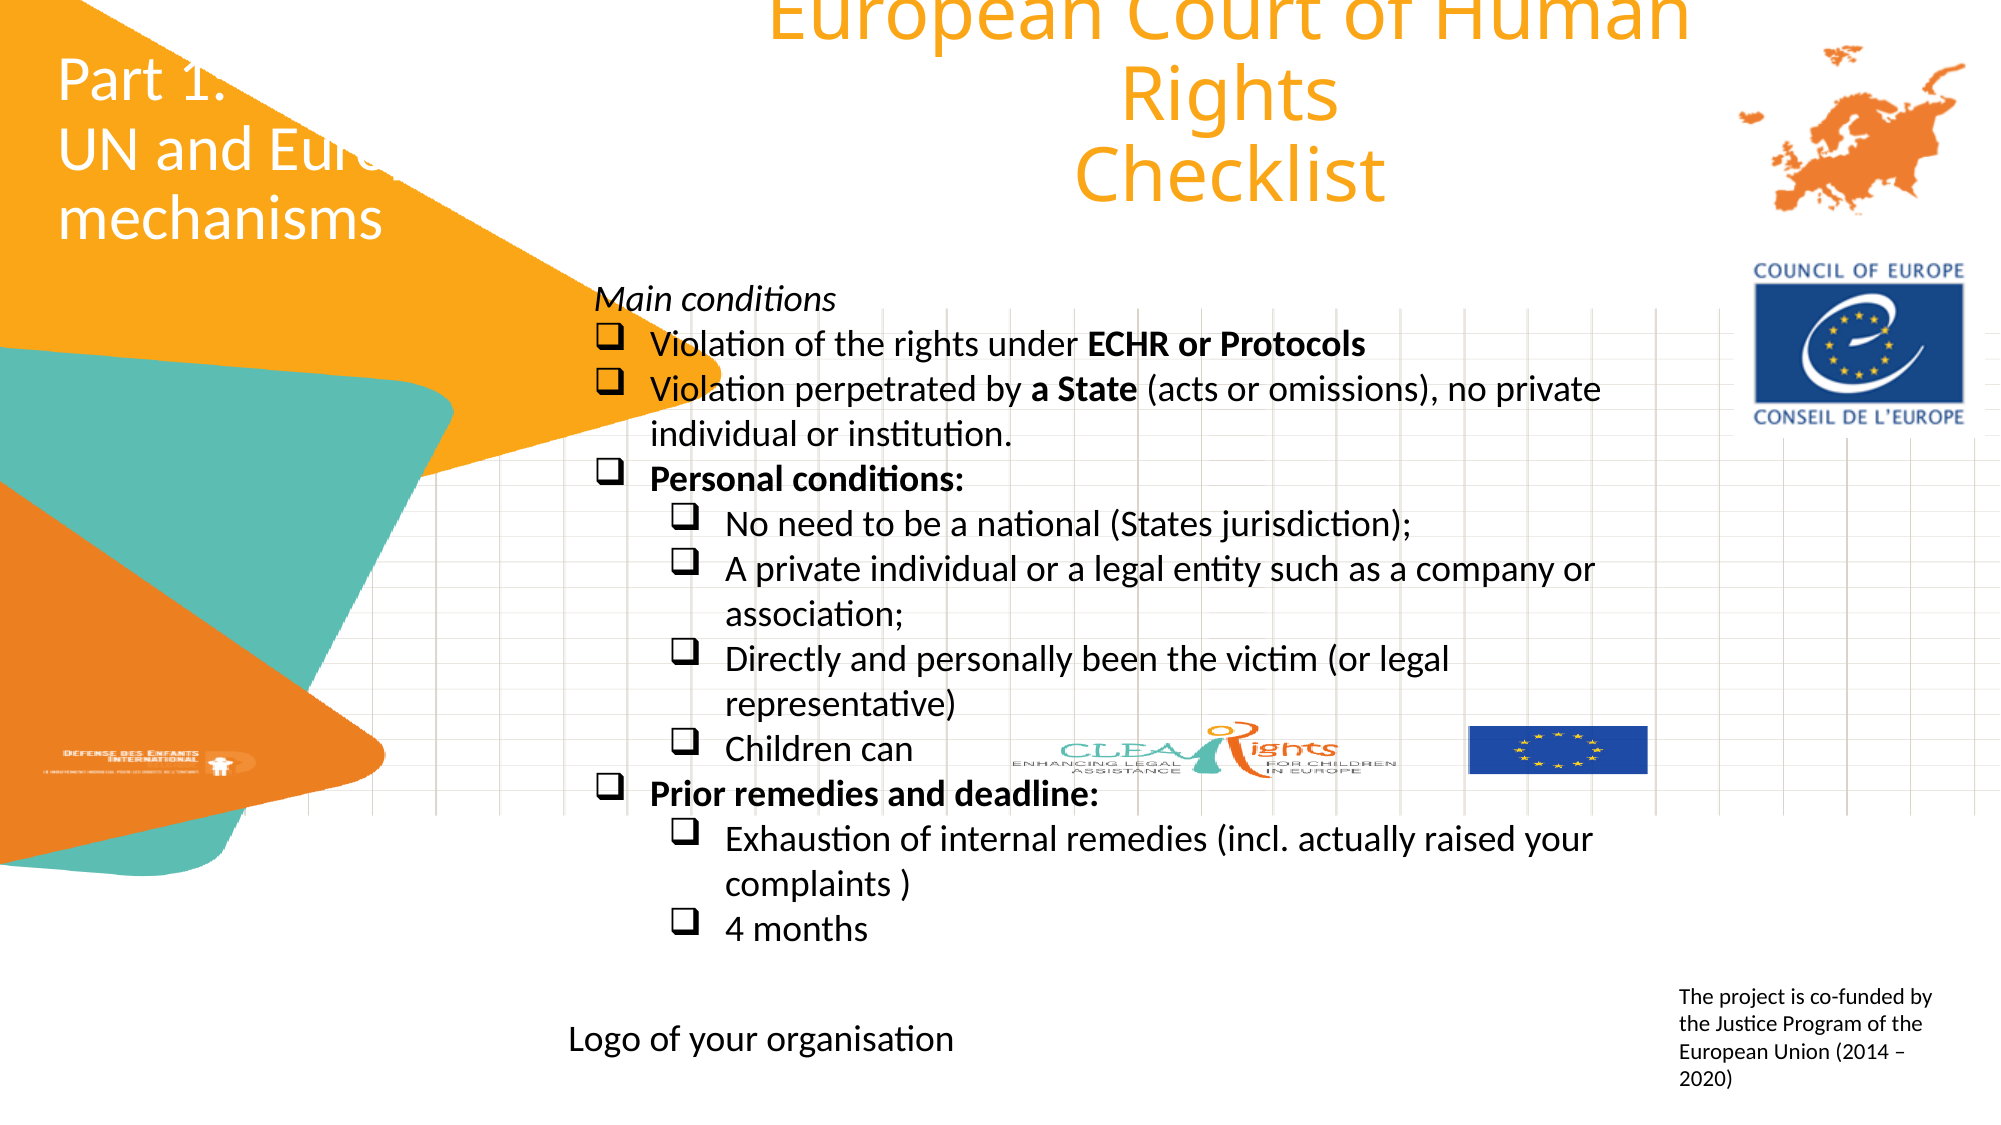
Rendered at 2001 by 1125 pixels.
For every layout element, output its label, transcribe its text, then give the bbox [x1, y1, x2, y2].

text_box Main conditions Violation of the rights under ECHR or Protocols Violation perpetrated by a State (acts or omissions), no private individual or institution. Personal conditions: No need to be a national (States jurisdiction); A private individual or a legal entity such as a company or association; Directly and personally been the victim (or legal representative) Children can Prior remedies and deadline: Exhaustion of internal remedies (incl. actually raised your complaints ) 4 months [578, 266, 1635, 1001]
text_box European Court of Human Rights Checklist [642, 0, 1818, 316]
text_box Logo of your organisation [553, 1006, 976, 1067]
text_box The project is co-funded by the Justice Program of the European Union (2014 – 2020) [1664, 974, 1973, 1099]
picture [0, 0, 2001, 1125]
subtitle Part 1: Presentation of UN and European mechanisms [42, 37, 642, 223]
